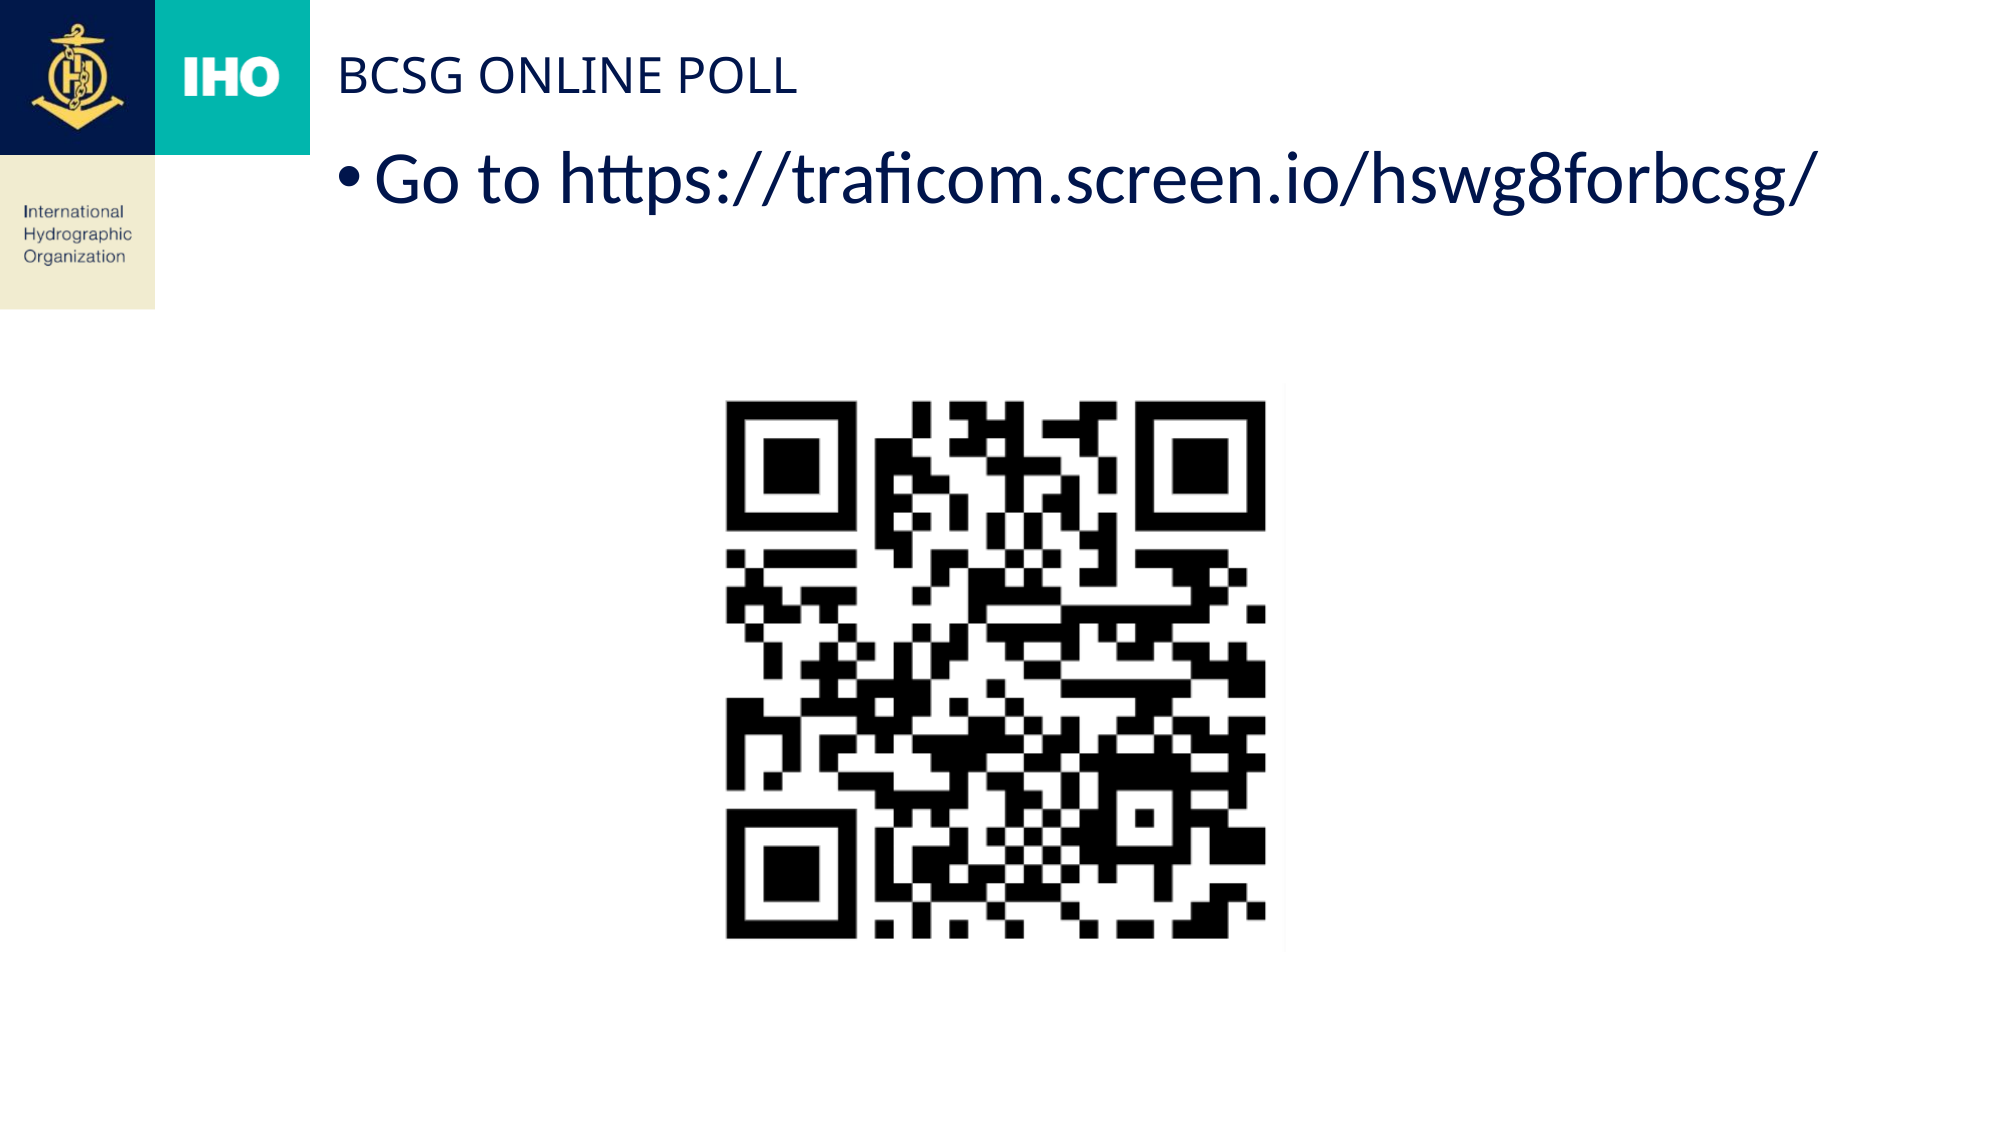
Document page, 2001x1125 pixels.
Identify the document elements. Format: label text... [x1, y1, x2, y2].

list Go to https://traficom.screen.io/hswg8forbcsg/ [321, 131, 1975, 860]
picture [714, 383, 1286, 952]
title BCSG Online poll [321, 4, 1751, 131]
picture [0, 0, 310, 310]
